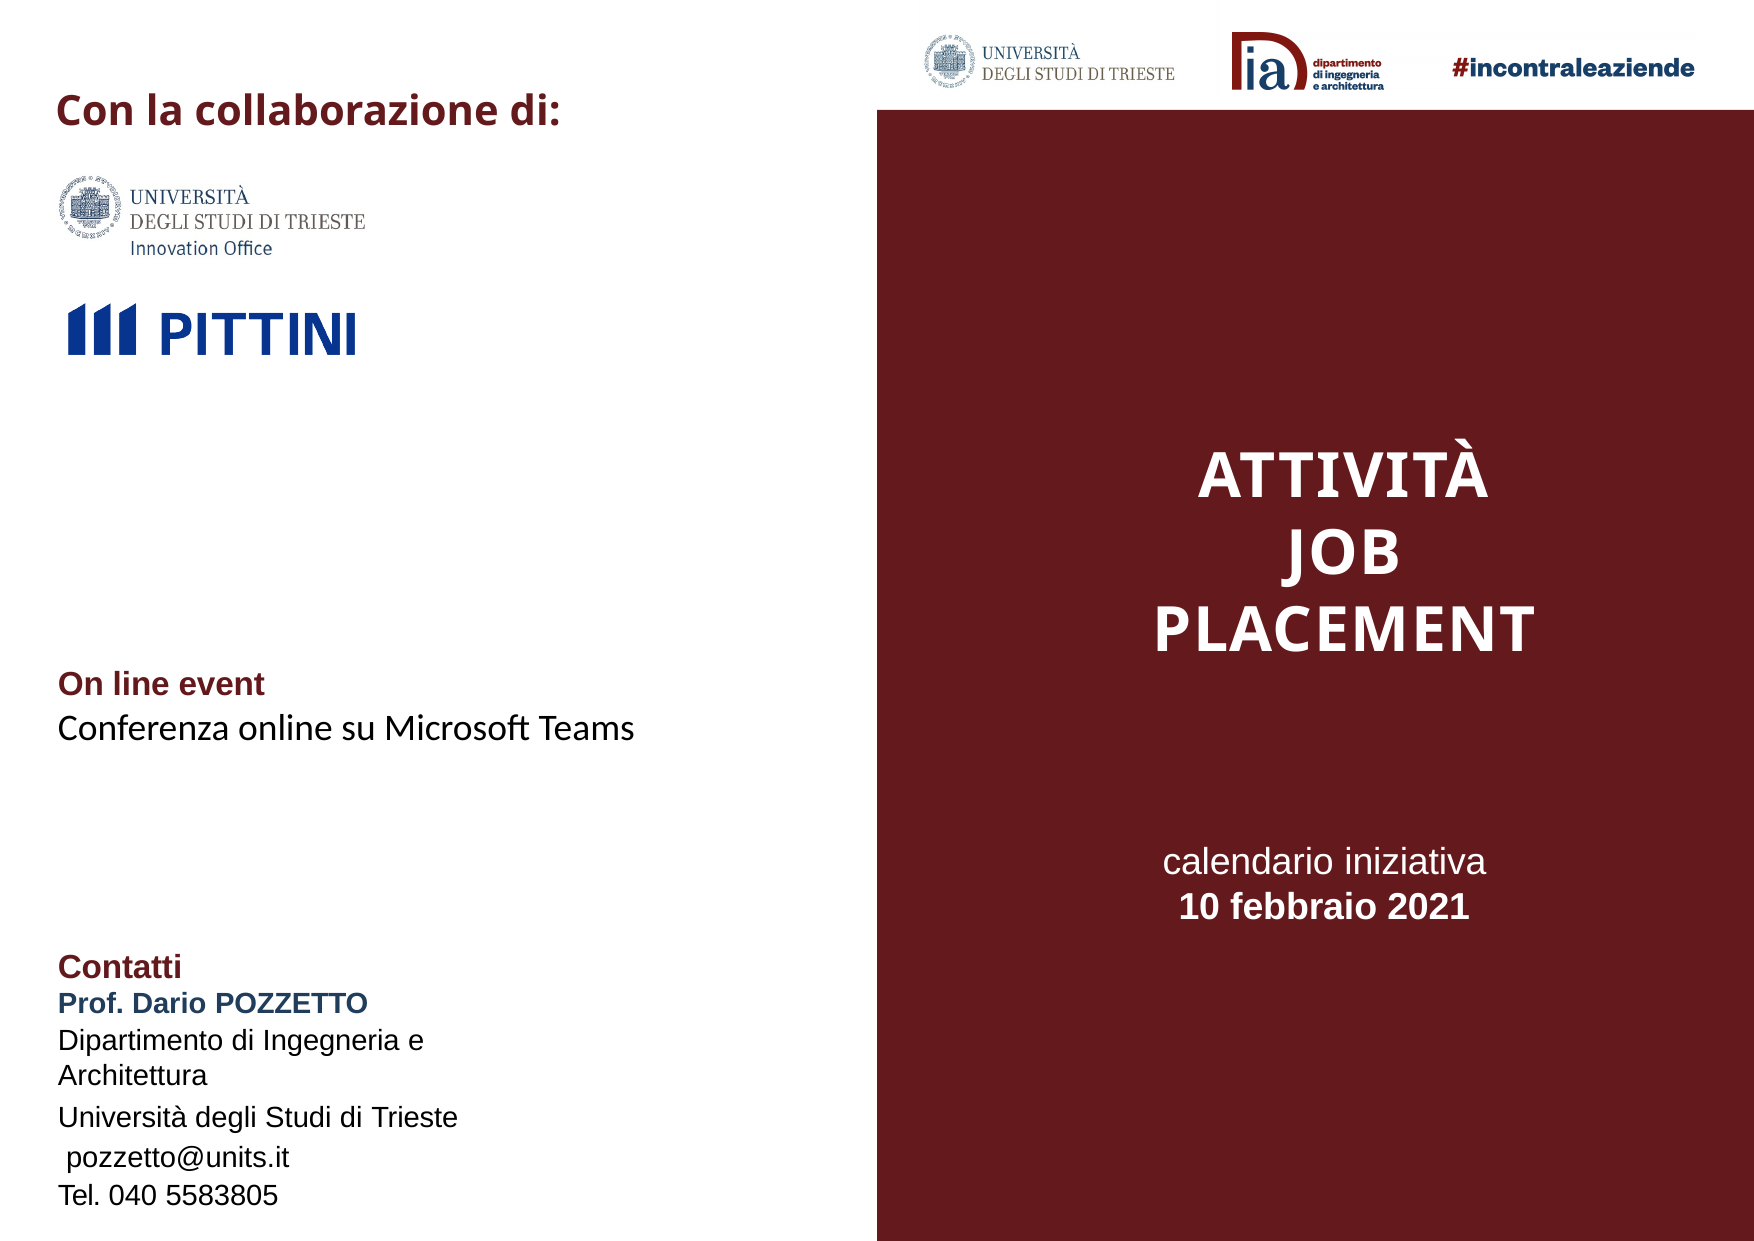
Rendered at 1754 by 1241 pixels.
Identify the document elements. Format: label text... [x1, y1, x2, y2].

text_box ATTIVITÀ JOB PLACEMENT [1062, 432, 1557, 664]
text_box On line event Conferenza online su Microsoft Teams [55, 659, 784, 749]
picture [68, 303, 355, 355]
picture [915, 0, 1221, 101]
picture [40, 165, 385, 265]
text_box Contatti Prof. Dario POZZETTO Dipartimento di Ingegneria e Architettura Università degli Studi di Trieste pozzetto@units.it Tel. 040 5583805 [55, 942, 581, 1211]
picture [1232, 32, 1696, 90]
text_box [876, 592, 1754, 1241]
text_box calendario iniziativa 10 febbraio 2021 [1081, 834, 1568, 927]
text_box [876, 109, 1754, 591]
text_box Con la collaborazione di: [40, 75, 597, 186]
